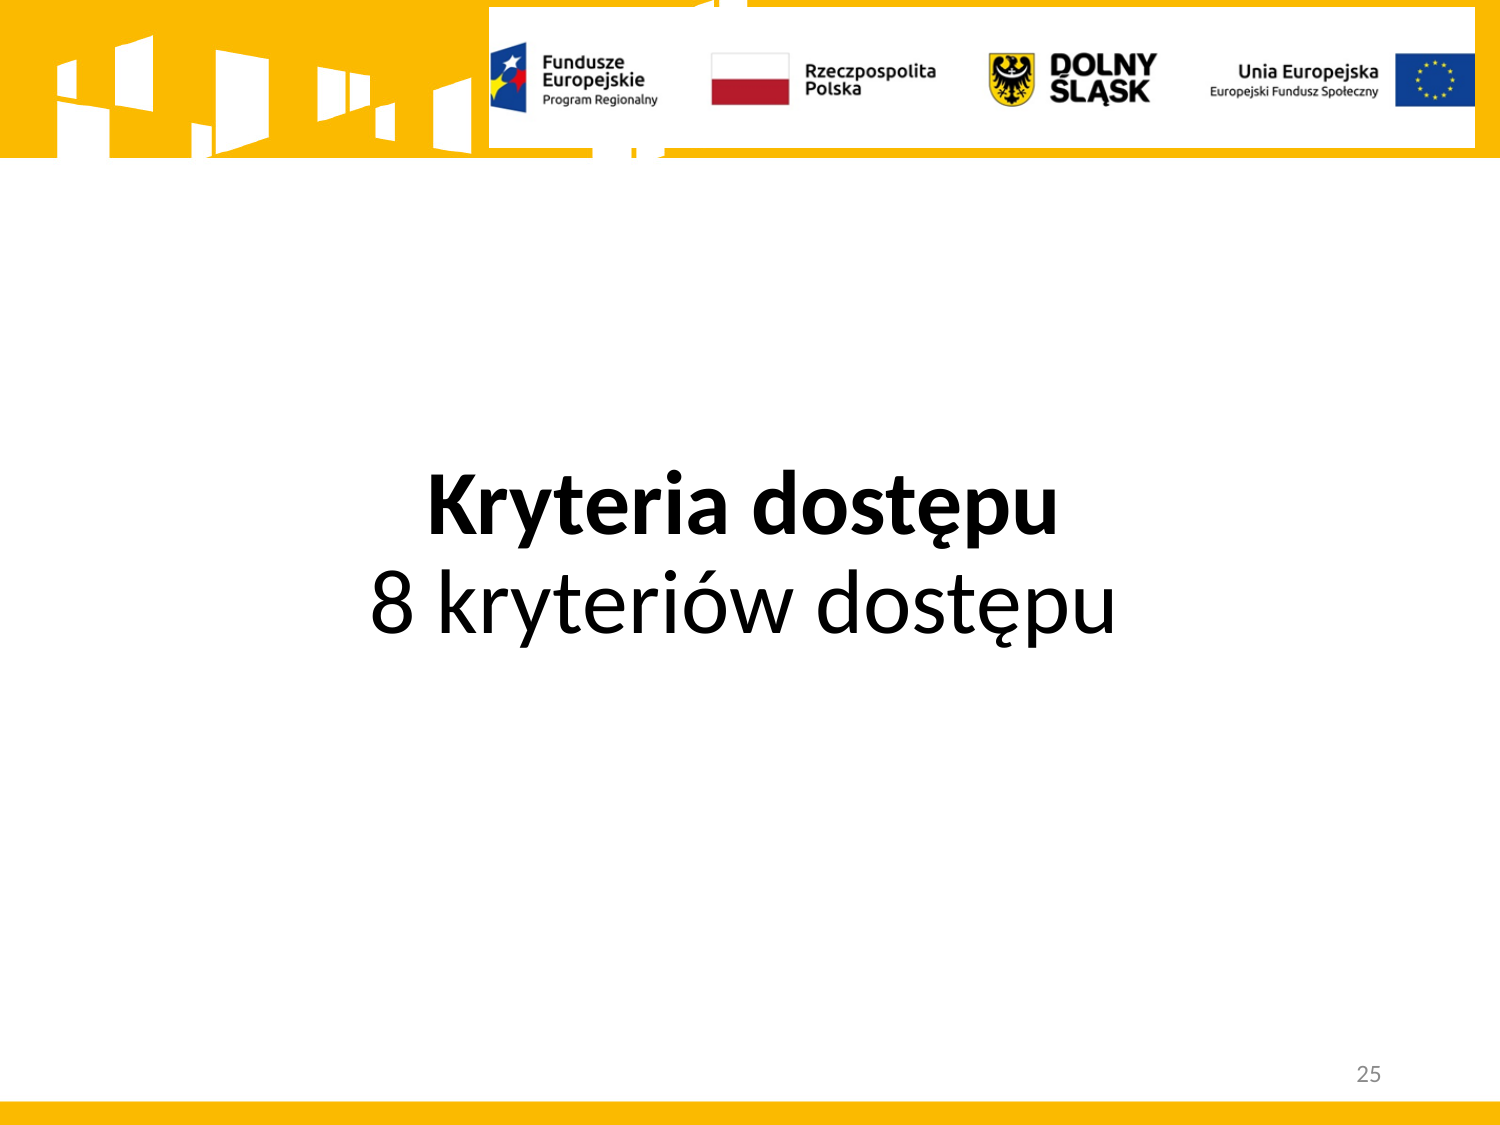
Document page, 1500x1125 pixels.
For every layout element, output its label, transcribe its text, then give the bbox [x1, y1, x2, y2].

picture [0, 0, 1500, 1125]
slide_number 25 [1059, 1042, 1397, 1103]
title Kryteria dostępu 8 kryteriów dostępu [97, 408, 1392, 701]
